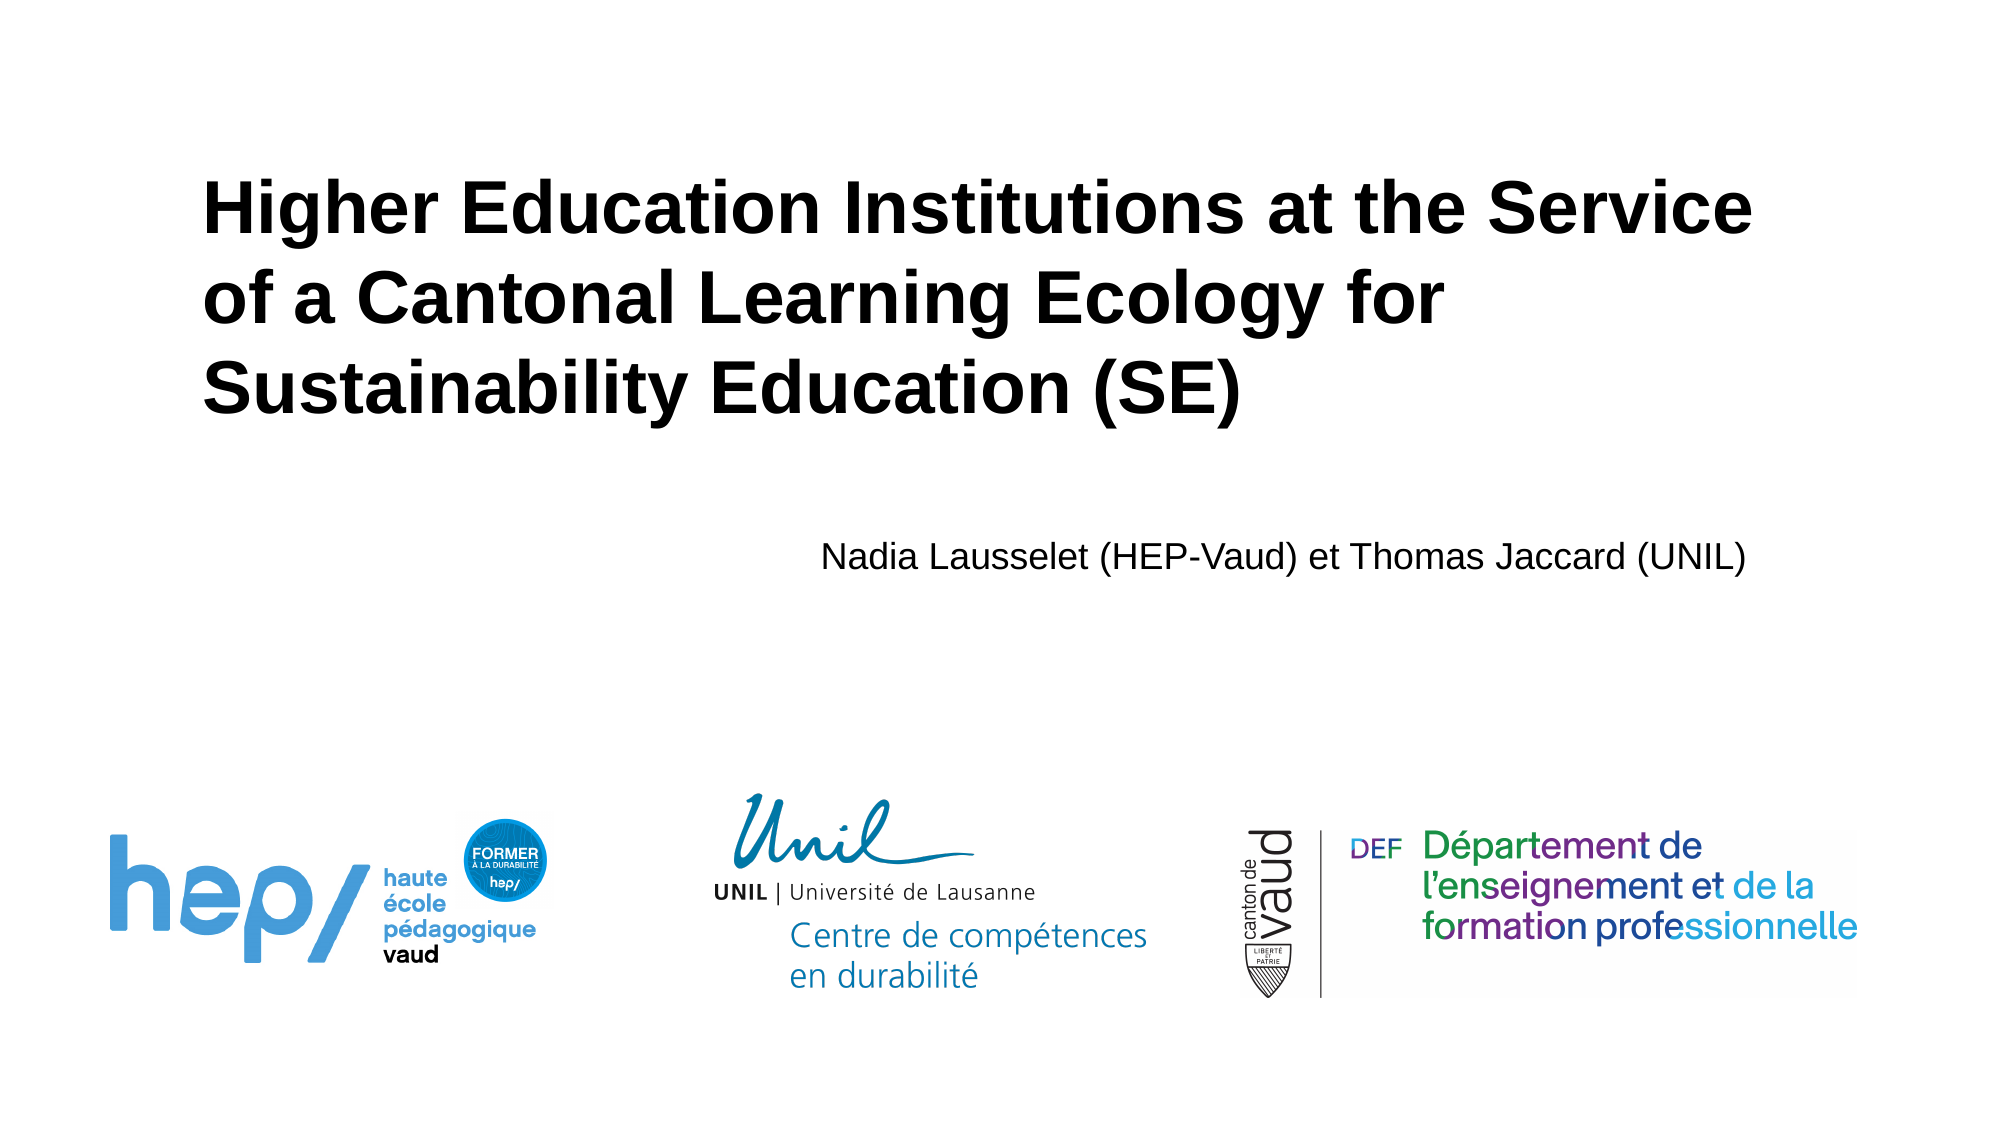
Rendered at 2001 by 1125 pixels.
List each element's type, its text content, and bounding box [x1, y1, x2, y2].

text_box Nadia Lausselet (HEP-Vaud) et Thomas Jaccard (UNIL) [805, 524, 1766, 585]
picture [715, 791, 1152, 1006]
text_box Higher Education Institutions at the Service of a Cantonal Learning Ecology for Sustainability Education (SE) [187, 150, 1854, 436]
picture [91, 810, 555, 987]
picture [1239, 829, 1857, 998]
